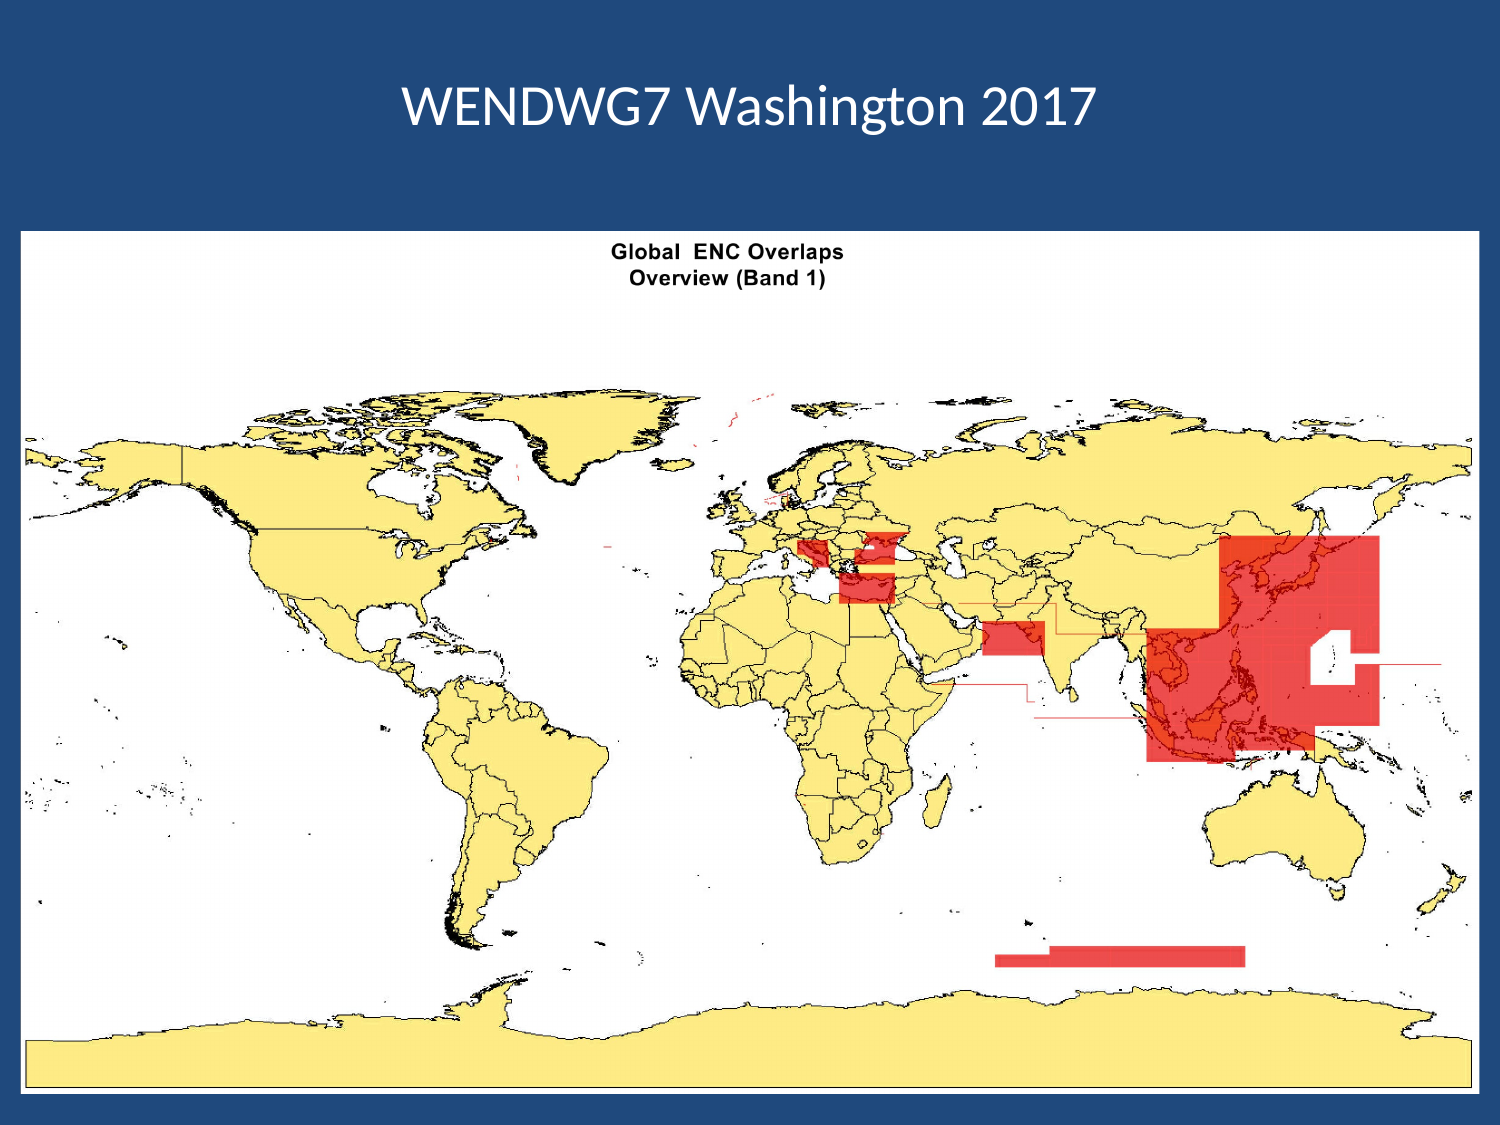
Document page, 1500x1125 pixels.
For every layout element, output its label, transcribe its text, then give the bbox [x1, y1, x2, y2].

picture [20, 231, 1480, 1094]
title WENDWG7 Washington 2017 [112, 30, 1388, 173]
